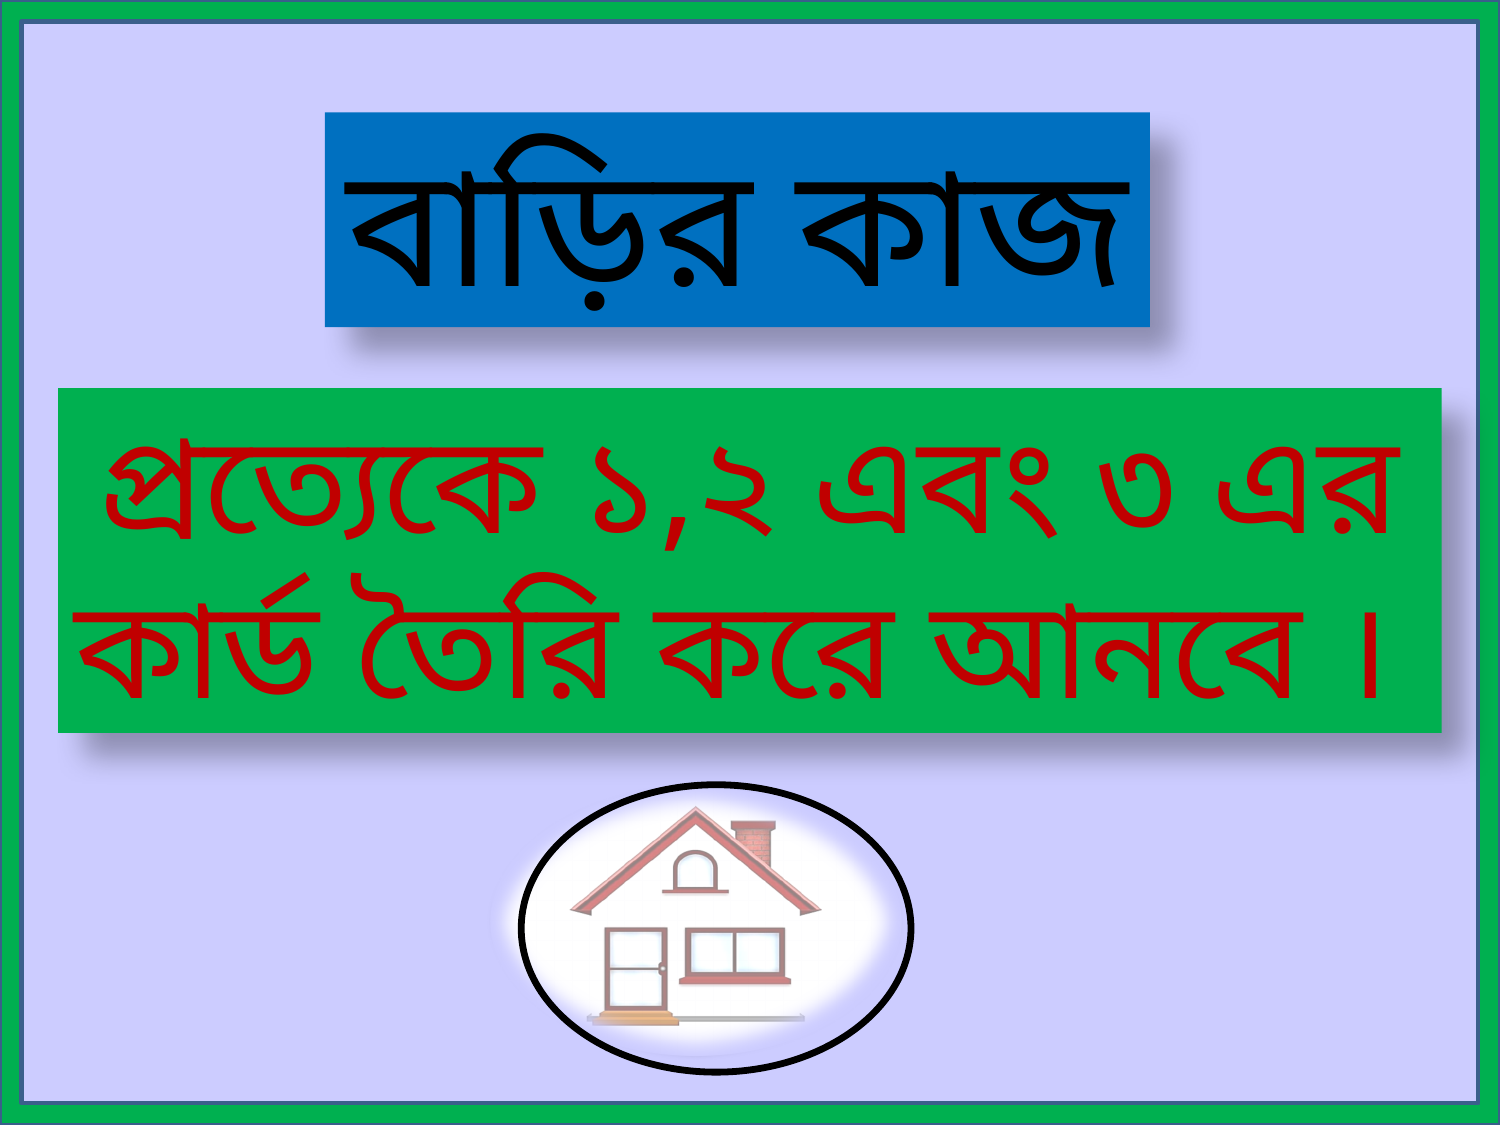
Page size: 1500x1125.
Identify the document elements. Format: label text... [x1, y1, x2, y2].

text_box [487, 784, 912, 1073]
text_box বাড়ির কাজ [324, 112, 1150, 328]
text_box [0, 0, 1500, 1125]
text_box প্রত্যেকে ১,২ এবং ৩ এর কার্ড তৈরি করে আনবে । [58, 388, 1442, 733]
